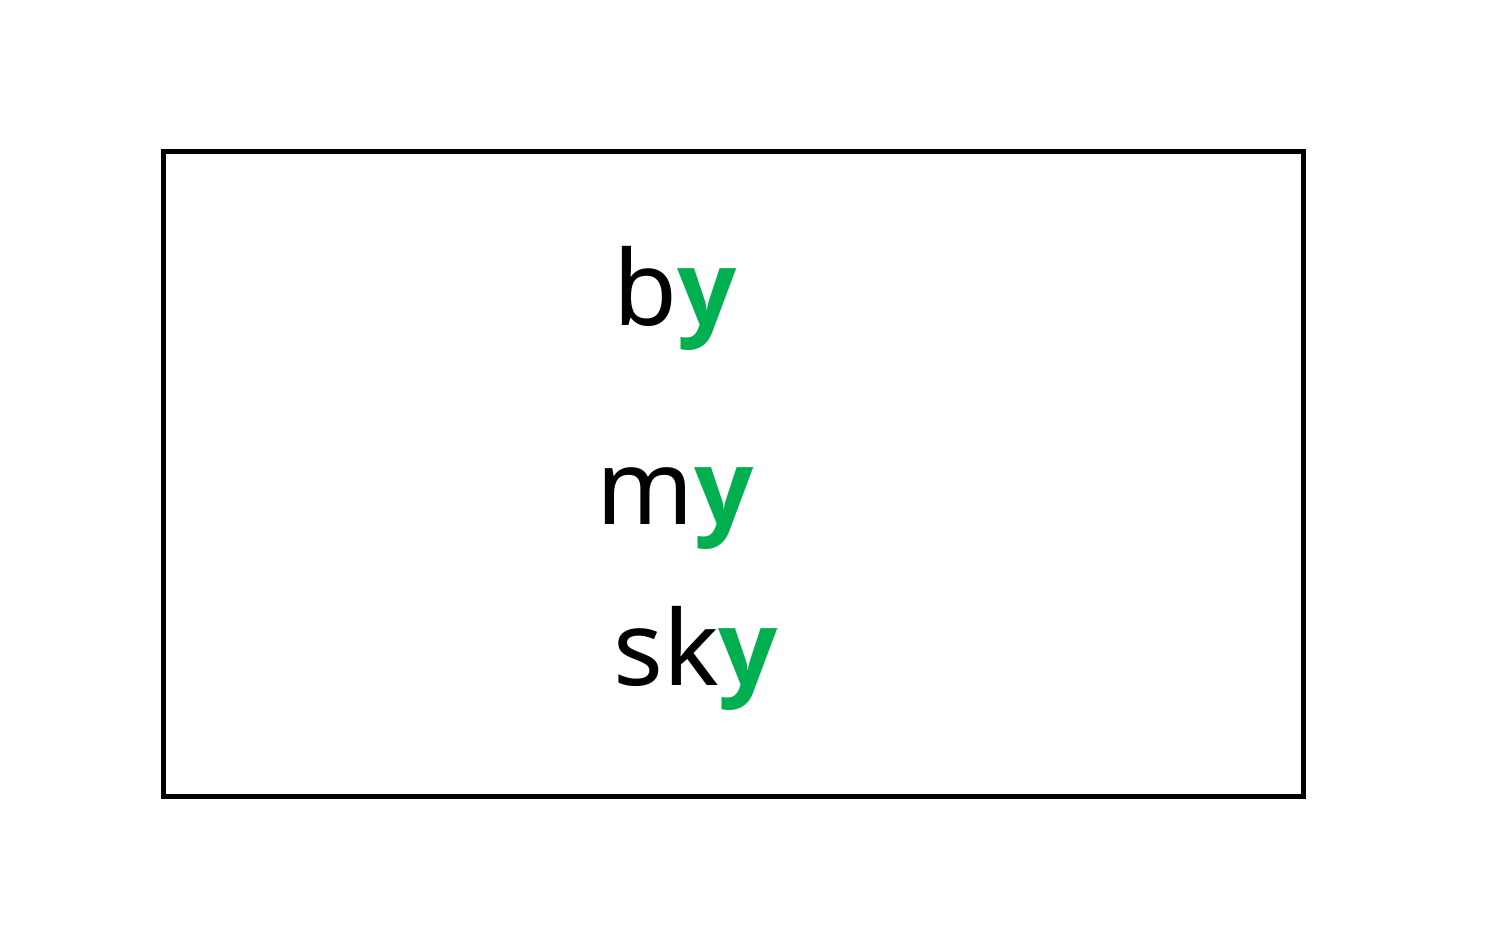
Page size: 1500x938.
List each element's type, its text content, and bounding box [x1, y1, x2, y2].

text_box by [598, 151, 869, 351]
text_box [163, 150, 1304, 797]
text_box sky [598, 511, 869, 711]
